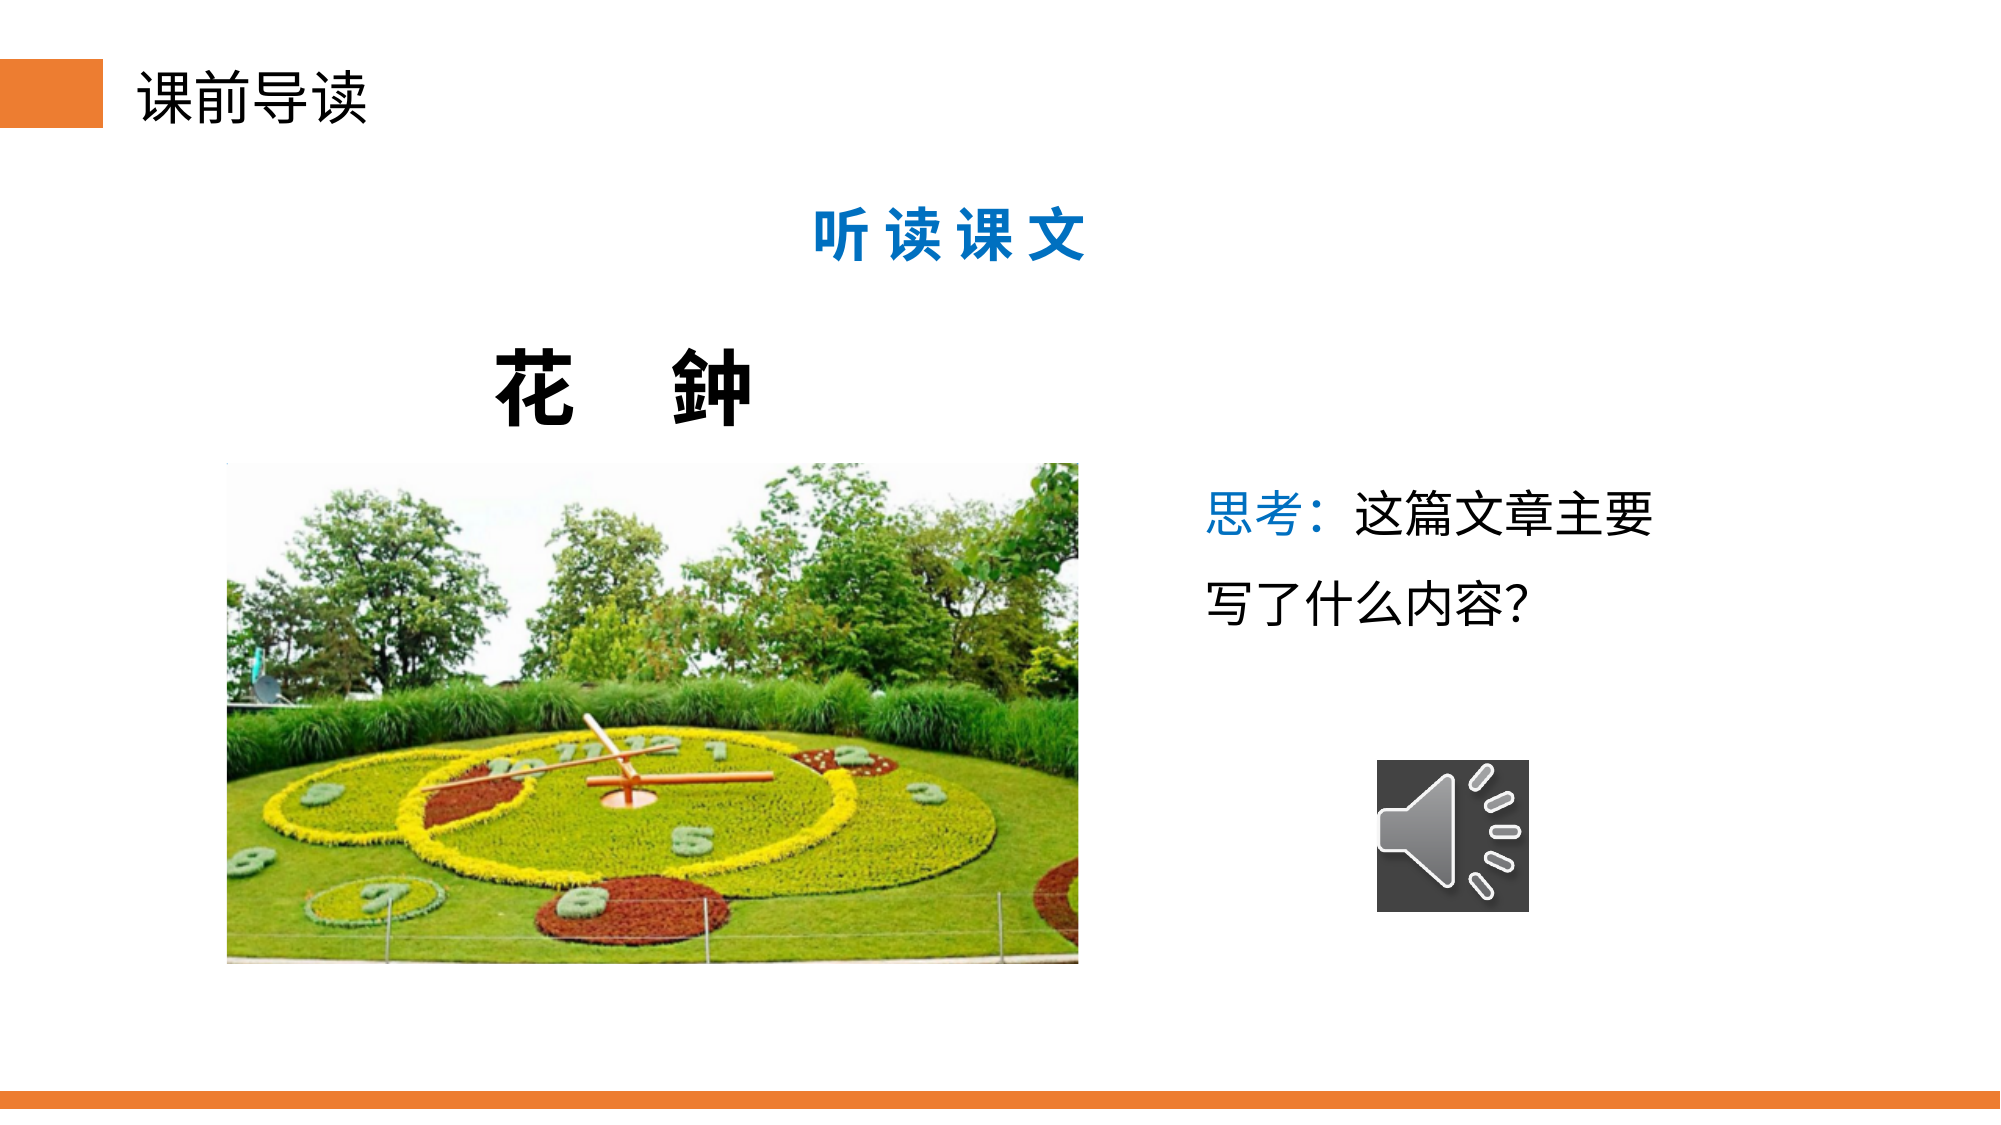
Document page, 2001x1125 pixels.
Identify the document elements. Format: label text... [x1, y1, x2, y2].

text_box 听 读 课 文 [798, 191, 1101, 276]
picture [226, 463, 1079, 964]
text_box 花 鈡 [477, 328, 769, 444]
text_box 课前导读 [120, 53, 491, 139]
picture [1376, 759, 1531, 914]
text_box 思考：这篇文章主要写了什么内容？ [1189, 444, 1717, 640]
